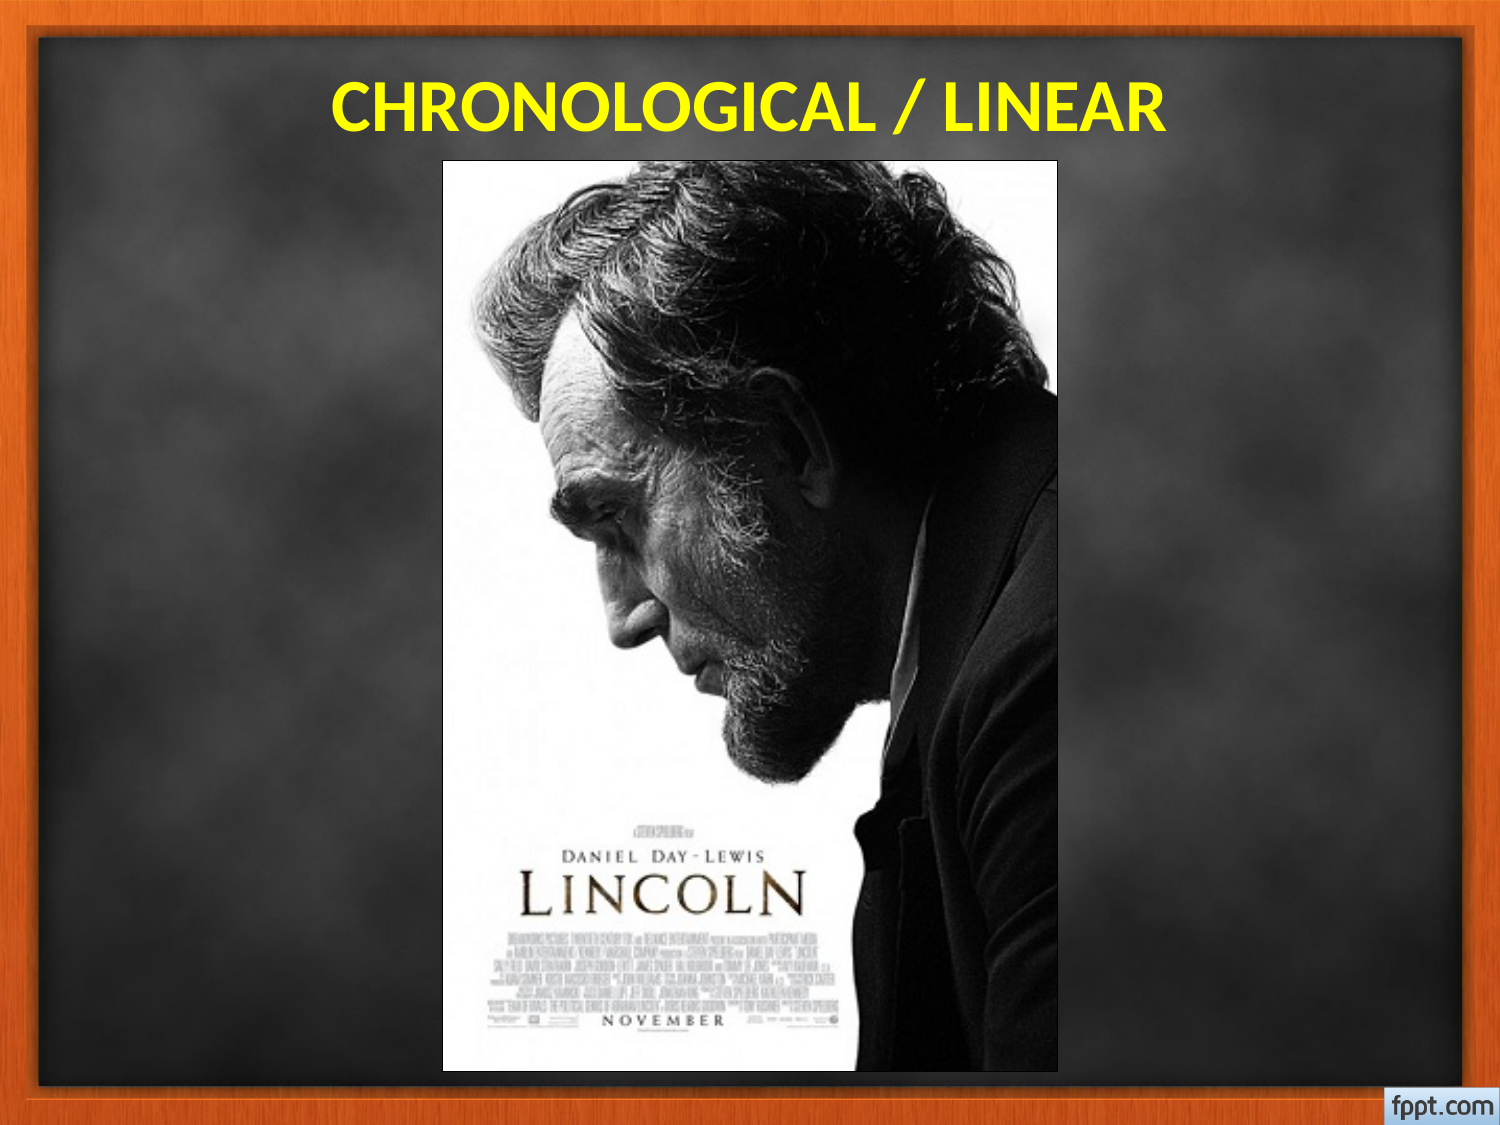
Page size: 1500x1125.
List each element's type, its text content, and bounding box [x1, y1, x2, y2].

picture [0, 0, 1500, 1125]
title CHRONOLOGICAL / LINEAR [75, 42, 1425, 160]
